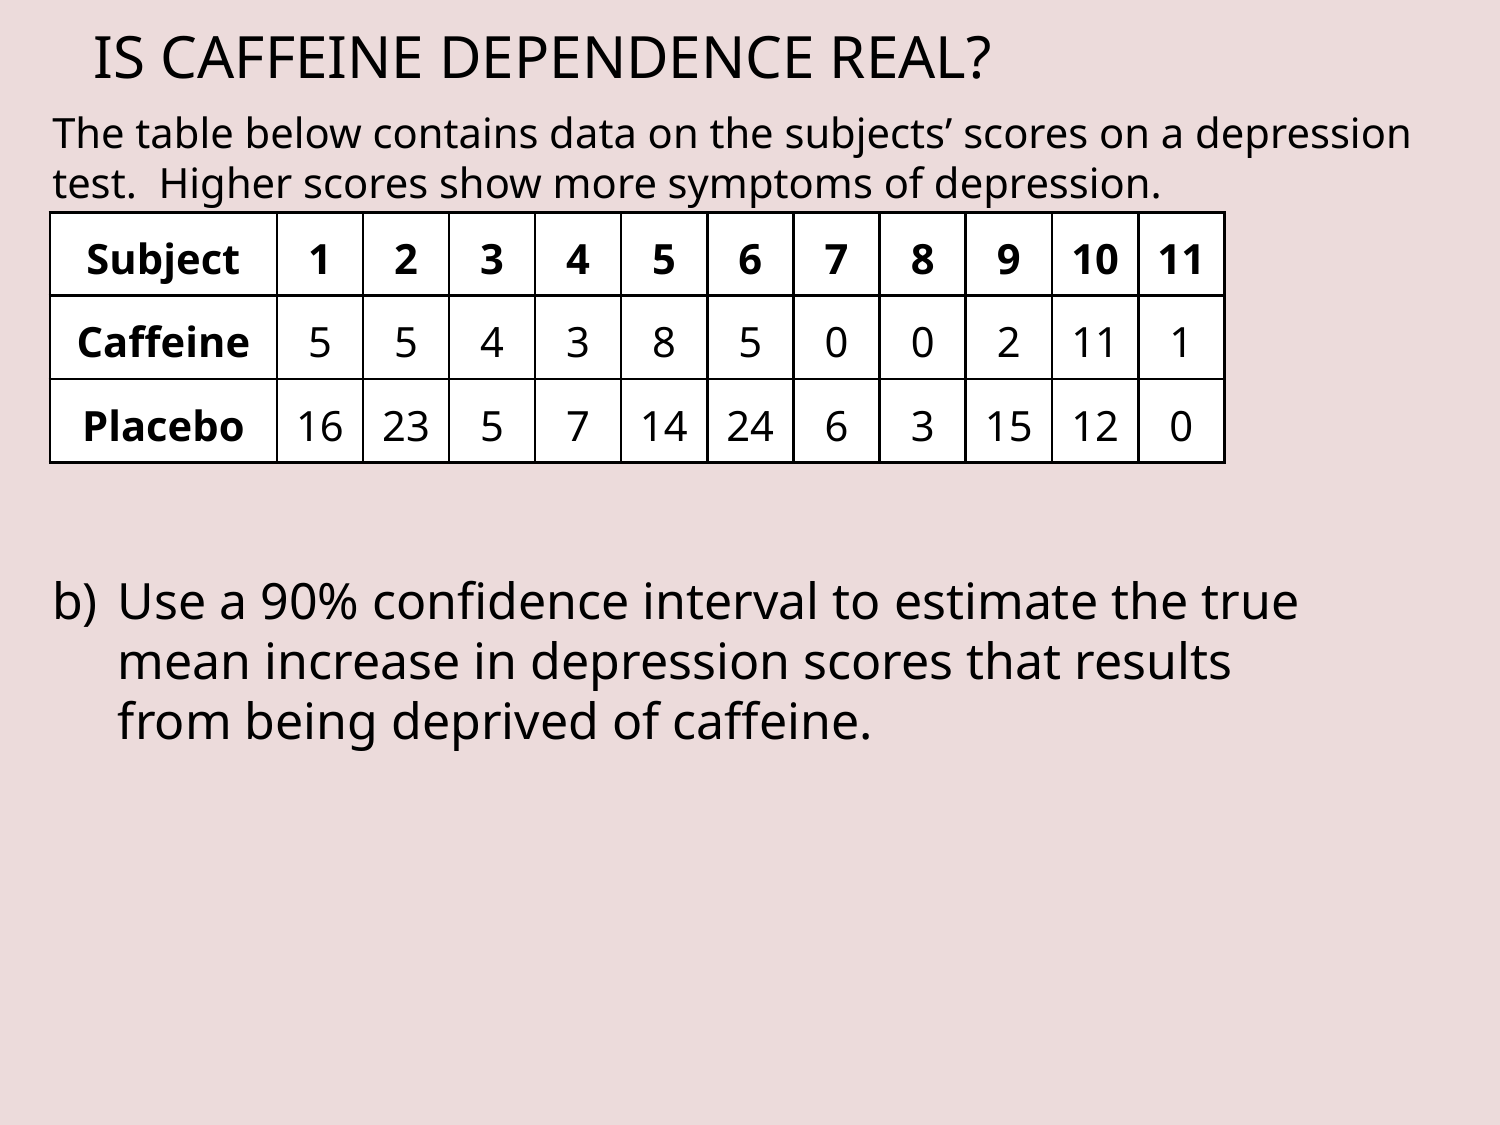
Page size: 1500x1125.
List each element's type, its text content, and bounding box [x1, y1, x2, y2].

table_cell 16 [278, 380, 362, 461]
table_header 5 [622, 214, 706, 294]
table_cell 0 [1140, 380, 1223, 461]
table_header 3 [450, 214, 534, 294]
table_header 7 [795, 214, 878, 294]
table_cell 2 [967, 297, 1051, 378]
table_cell 8 [622, 297, 706, 378]
table_cell Caffeine [51, 297, 276, 378]
table_cell 5 [364, 297, 448, 378]
text_box b) Use a 90% confidence interval to estimate the true mean increase in depression scores that results from being deprived of caffeine. [37, 562, 1338, 758]
table_cell 3 [536, 297, 620, 378]
table_header 11 [1140, 214, 1223, 294]
table_cell 23 [364, 380, 448, 461]
table_cell 6 [795, 380, 878, 461]
table_cell 0 [795, 297, 878, 378]
table_cell 7 [536, 380, 620, 461]
table_cell 5 [709, 297, 792, 378]
table_header 9 [967, 214, 1051, 294]
table_header 10 [1053, 214, 1137, 294]
table_header 2 [364, 214, 448, 294]
text_box The table below contains data on the subjects’ scores on a depression test. Higher scores show more symptoms of depression. [37, 99, 1438, 215]
table_header Subject [51, 214, 276, 294]
table_header 1 [278, 214, 362, 294]
table_header 4 [536, 214, 620, 294]
table_cell 5 [450, 380, 534, 461]
table_cell 1 [1140, 297, 1223, 378]
table_header 6 [709, 214, 792, 294]
table_cell 15 [967, 380, 1051, 461]
table_cell 5 [278, 297, 362, 378]
table_cell 0 [881, 297, 964, 378]
table_cell 14 [622, 380, 706, 461]
table_cell Placebo [51, 380, 276, 461]
table_cell 3 [881, 380, 964, 461]
table_cell 12 [1053, 380, 1137, 461]
table_cell 24 [709, 380, 792, 461]
table_cell 11 [1053, 297, 1137, 378]
table_header 8 [881, 214, 964, 294]
table_cell 4 [450, 297, 534, 378]
text_box IS CAFFEINE DEPENDENCE REAL? [79, 12, 1008, 98]
